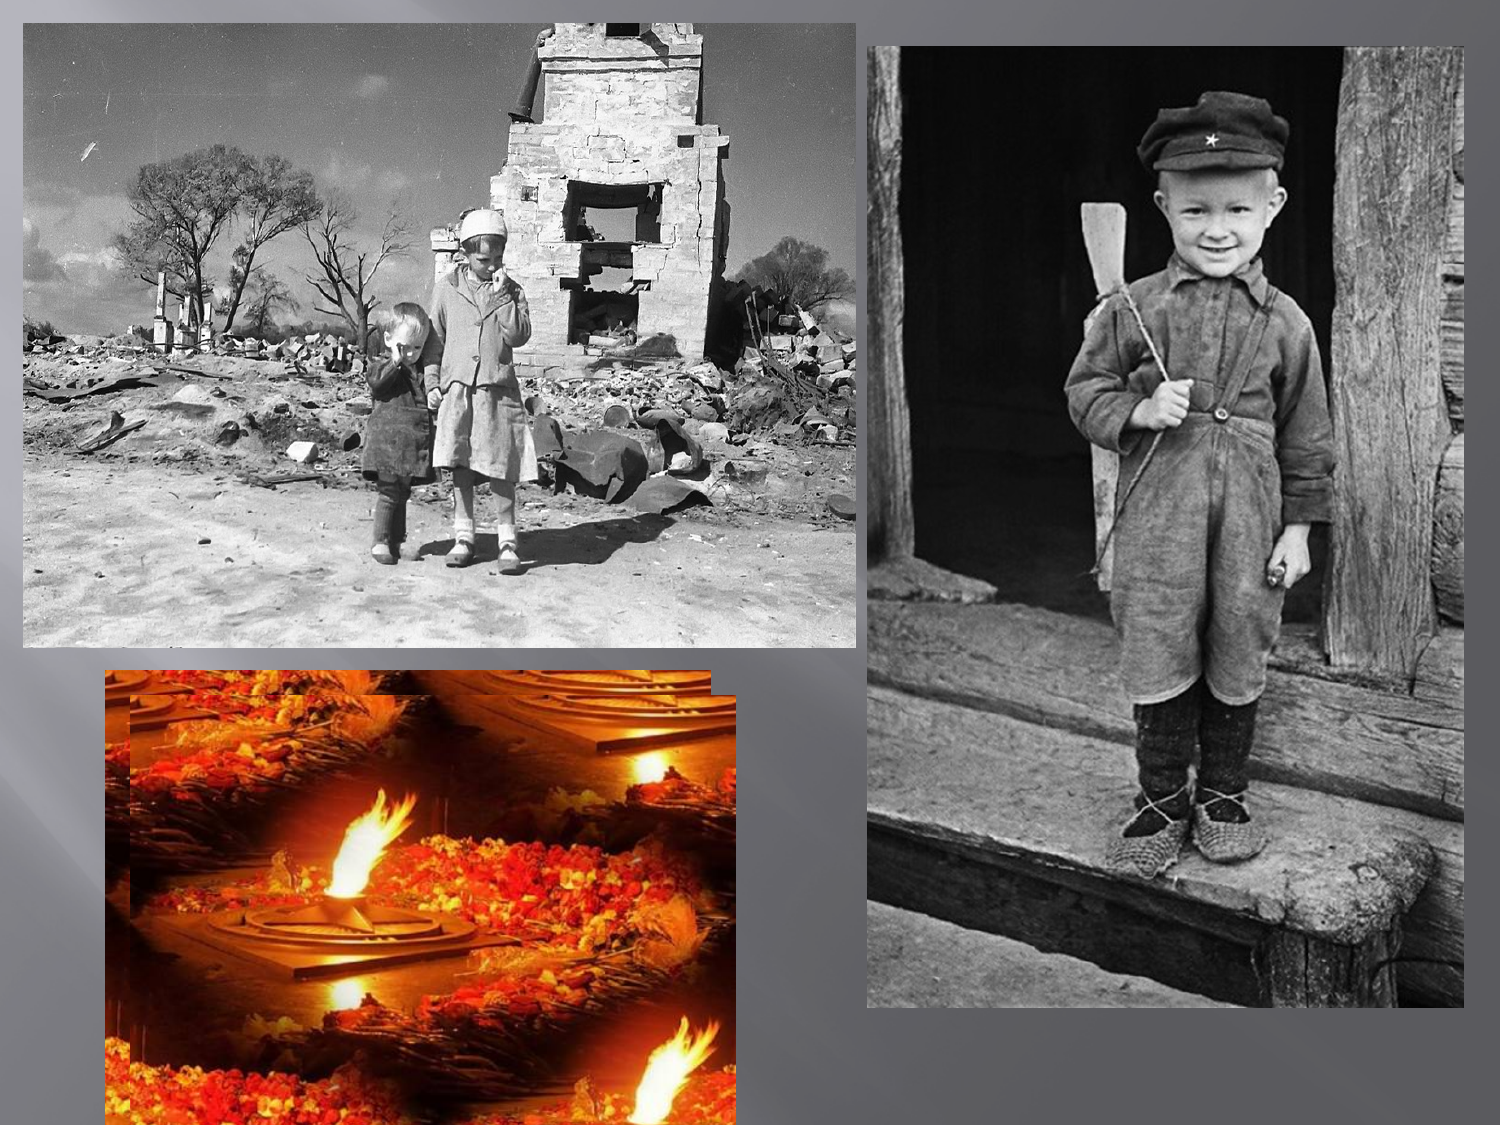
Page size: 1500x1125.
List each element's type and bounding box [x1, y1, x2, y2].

picture [105, 670, 737, 1125]
picture [866, 46, 1464, 1008]
picture [23, 23, 856, 649]
